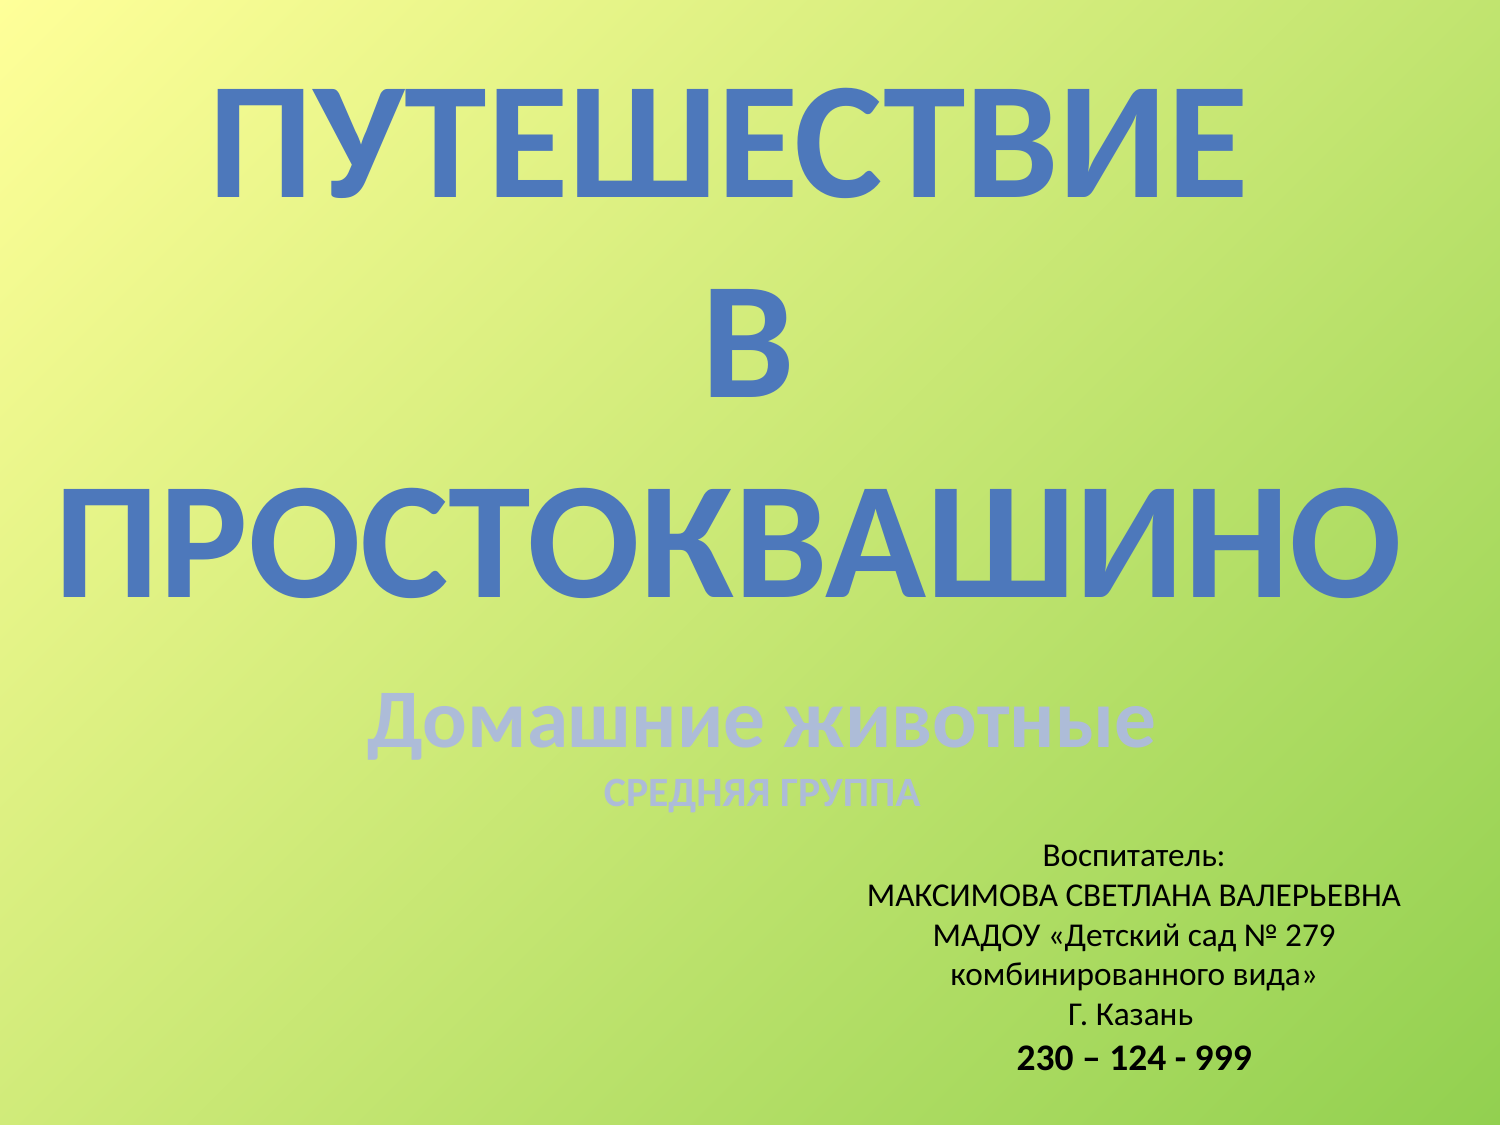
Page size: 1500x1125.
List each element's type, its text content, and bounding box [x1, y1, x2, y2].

text_box Воспитатель: МАКСИМОВА СВЕТЛАНА ВАЛЕРЬЕВНА МАДОУ «Детский сад № 279 комбинированного вида» Г. Казань 230 – 124 - 999 [851, 825, 1417, 1125]
text_box ПУТЕШЕСТВИЕ В ПРОСТОКВАШИНО [39, 23, 1457, 774]
text_box Домашние животные СРЕДНЯЯ ГРУППА [352, 656, 1173, 822]
